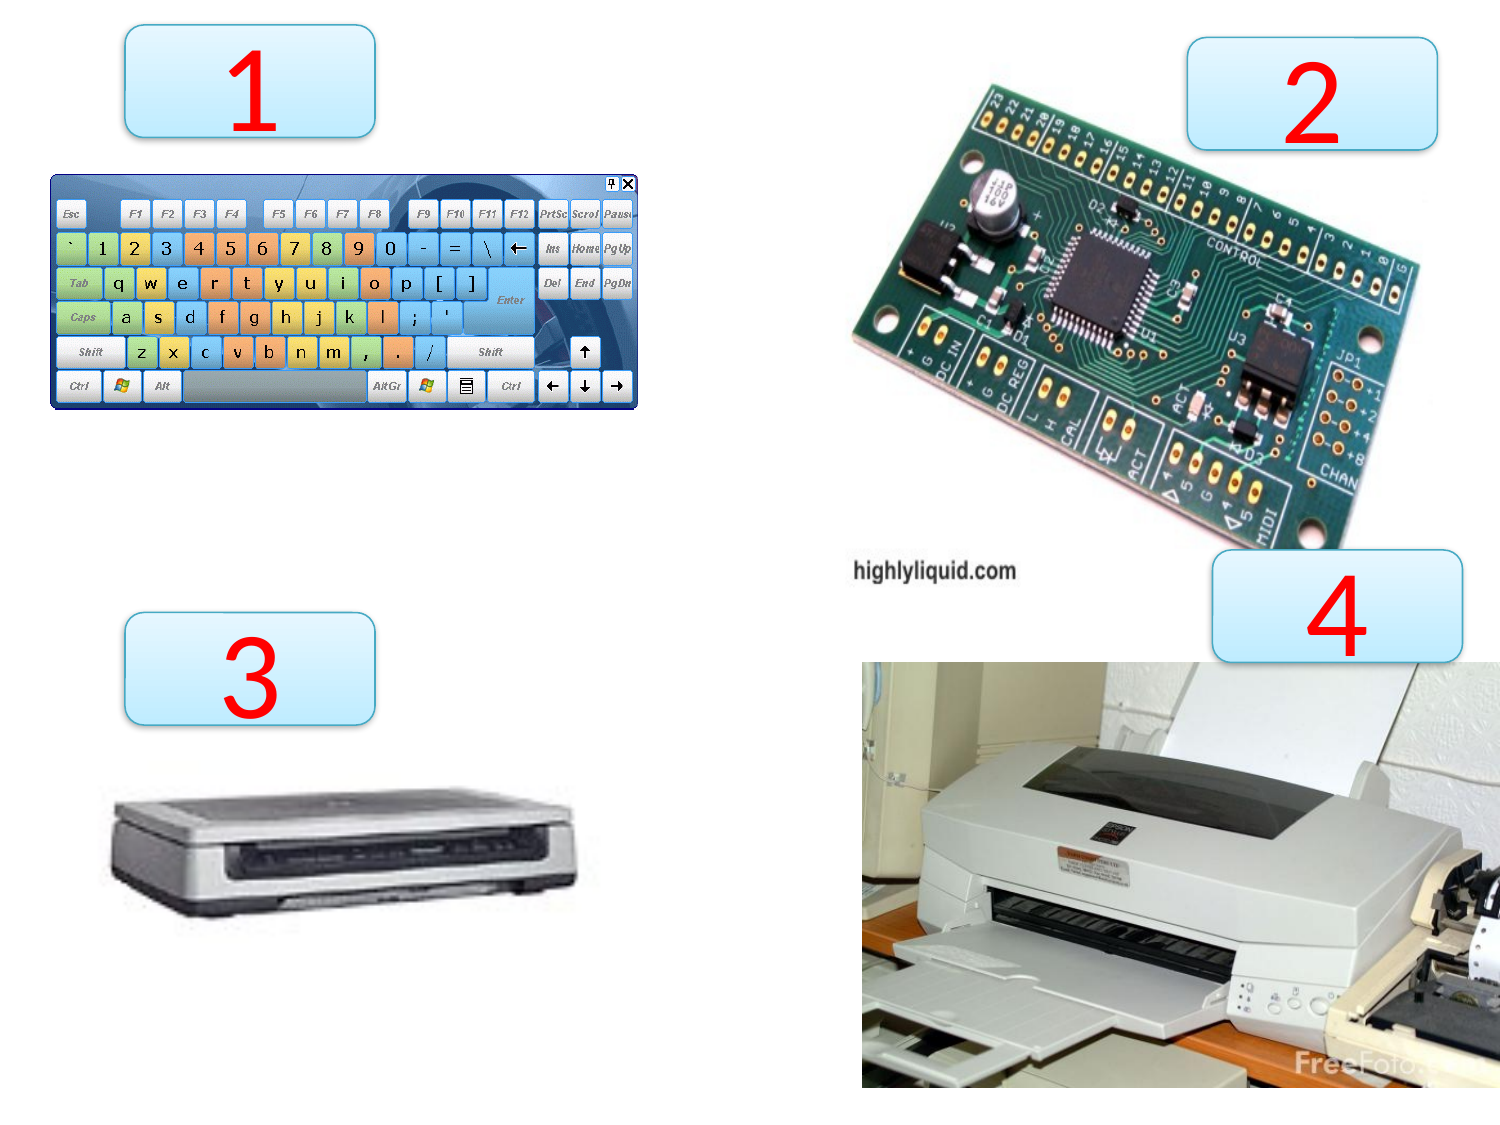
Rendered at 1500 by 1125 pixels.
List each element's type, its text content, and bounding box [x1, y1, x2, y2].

picture [0, 512, 688, 1125]
text_box 4 [1211, 549, 1464, 660]
title [75, 45, 1186, 233]
picture [49, 174, 638, 410]
picture [862, 662, 1500, 1088]
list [824, 62, 1443, 613]
text_box 2 [1186, 36, 1439, 60]
text_box 1 [124, 24, 376, 139]
